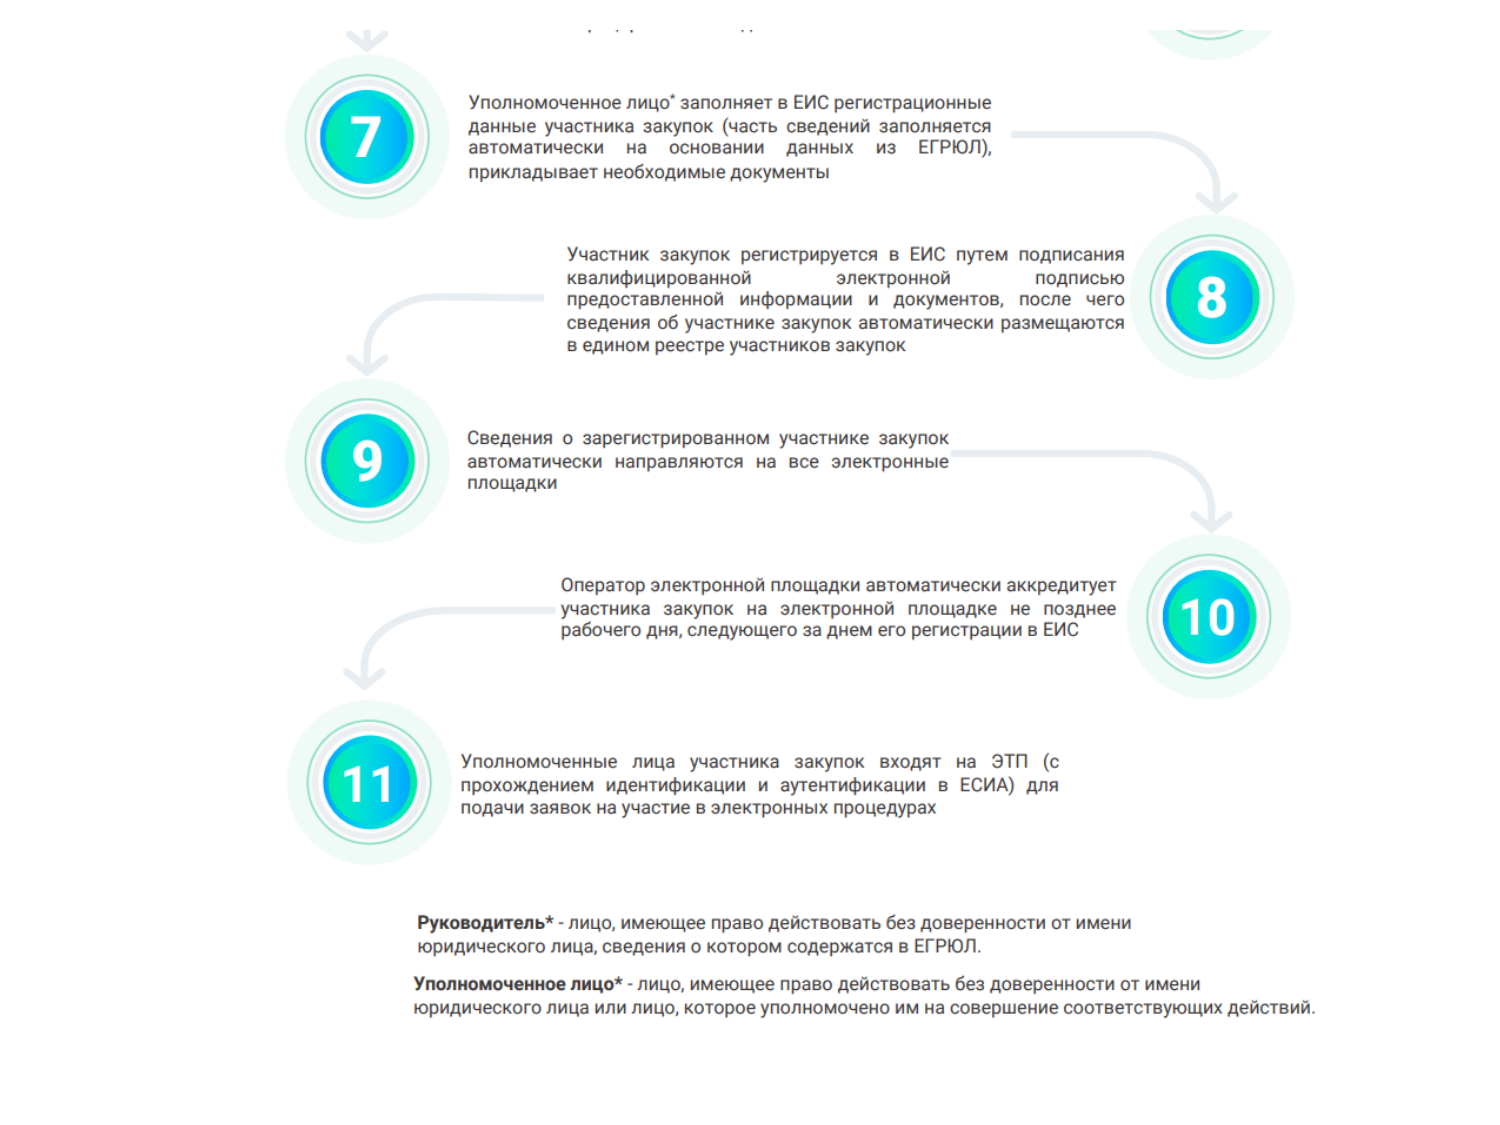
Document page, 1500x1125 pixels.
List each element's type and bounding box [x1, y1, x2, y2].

picture [218, 30, 1365, 1092]
